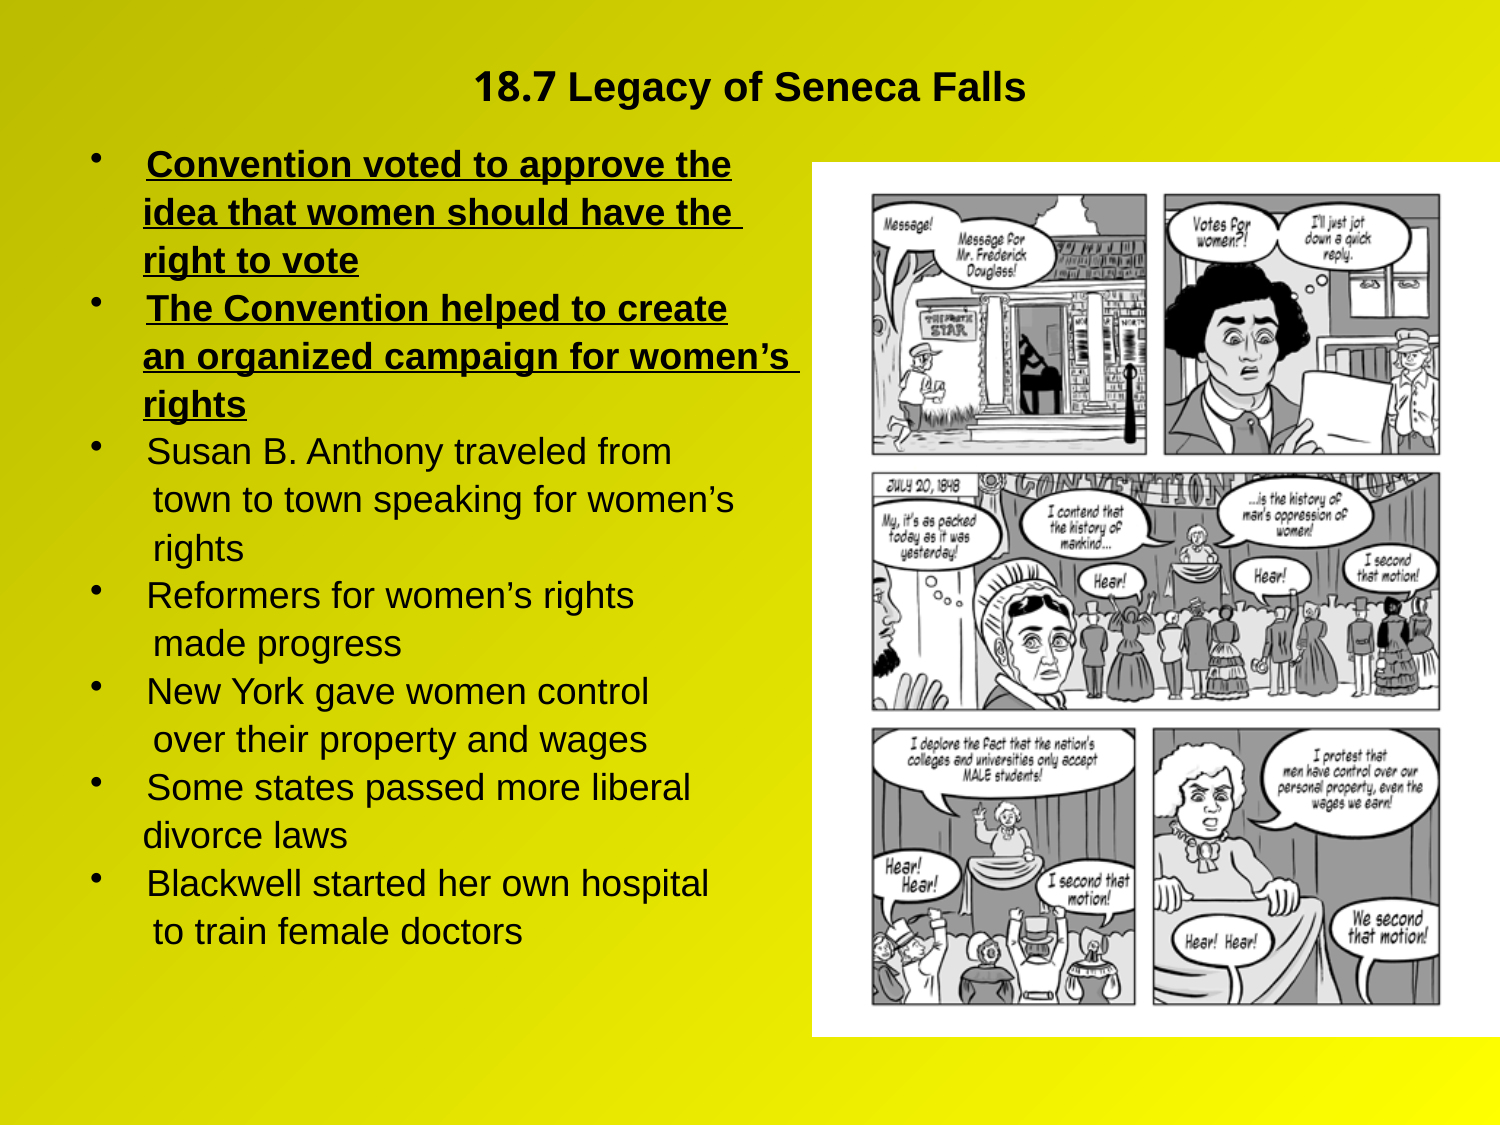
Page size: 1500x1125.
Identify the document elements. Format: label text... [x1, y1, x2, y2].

list Convention voted to approve the idea that women should have the right to vote The Convention helped to create an organized campaign for women’s rights Susan B. Anthony traveled from town to town speaking for women’s rights Reformers for women’s rights made progress New York gave women control over their property and wages Some states passed more liberal divorce laws Blackwell started her own hospital to train female doctors [75, 137, 1425, 1005]
picture [812, 162, 1500, 1037]
title 18.7 Legacy of Seneca Falls [75, 45, 1425, 125]
